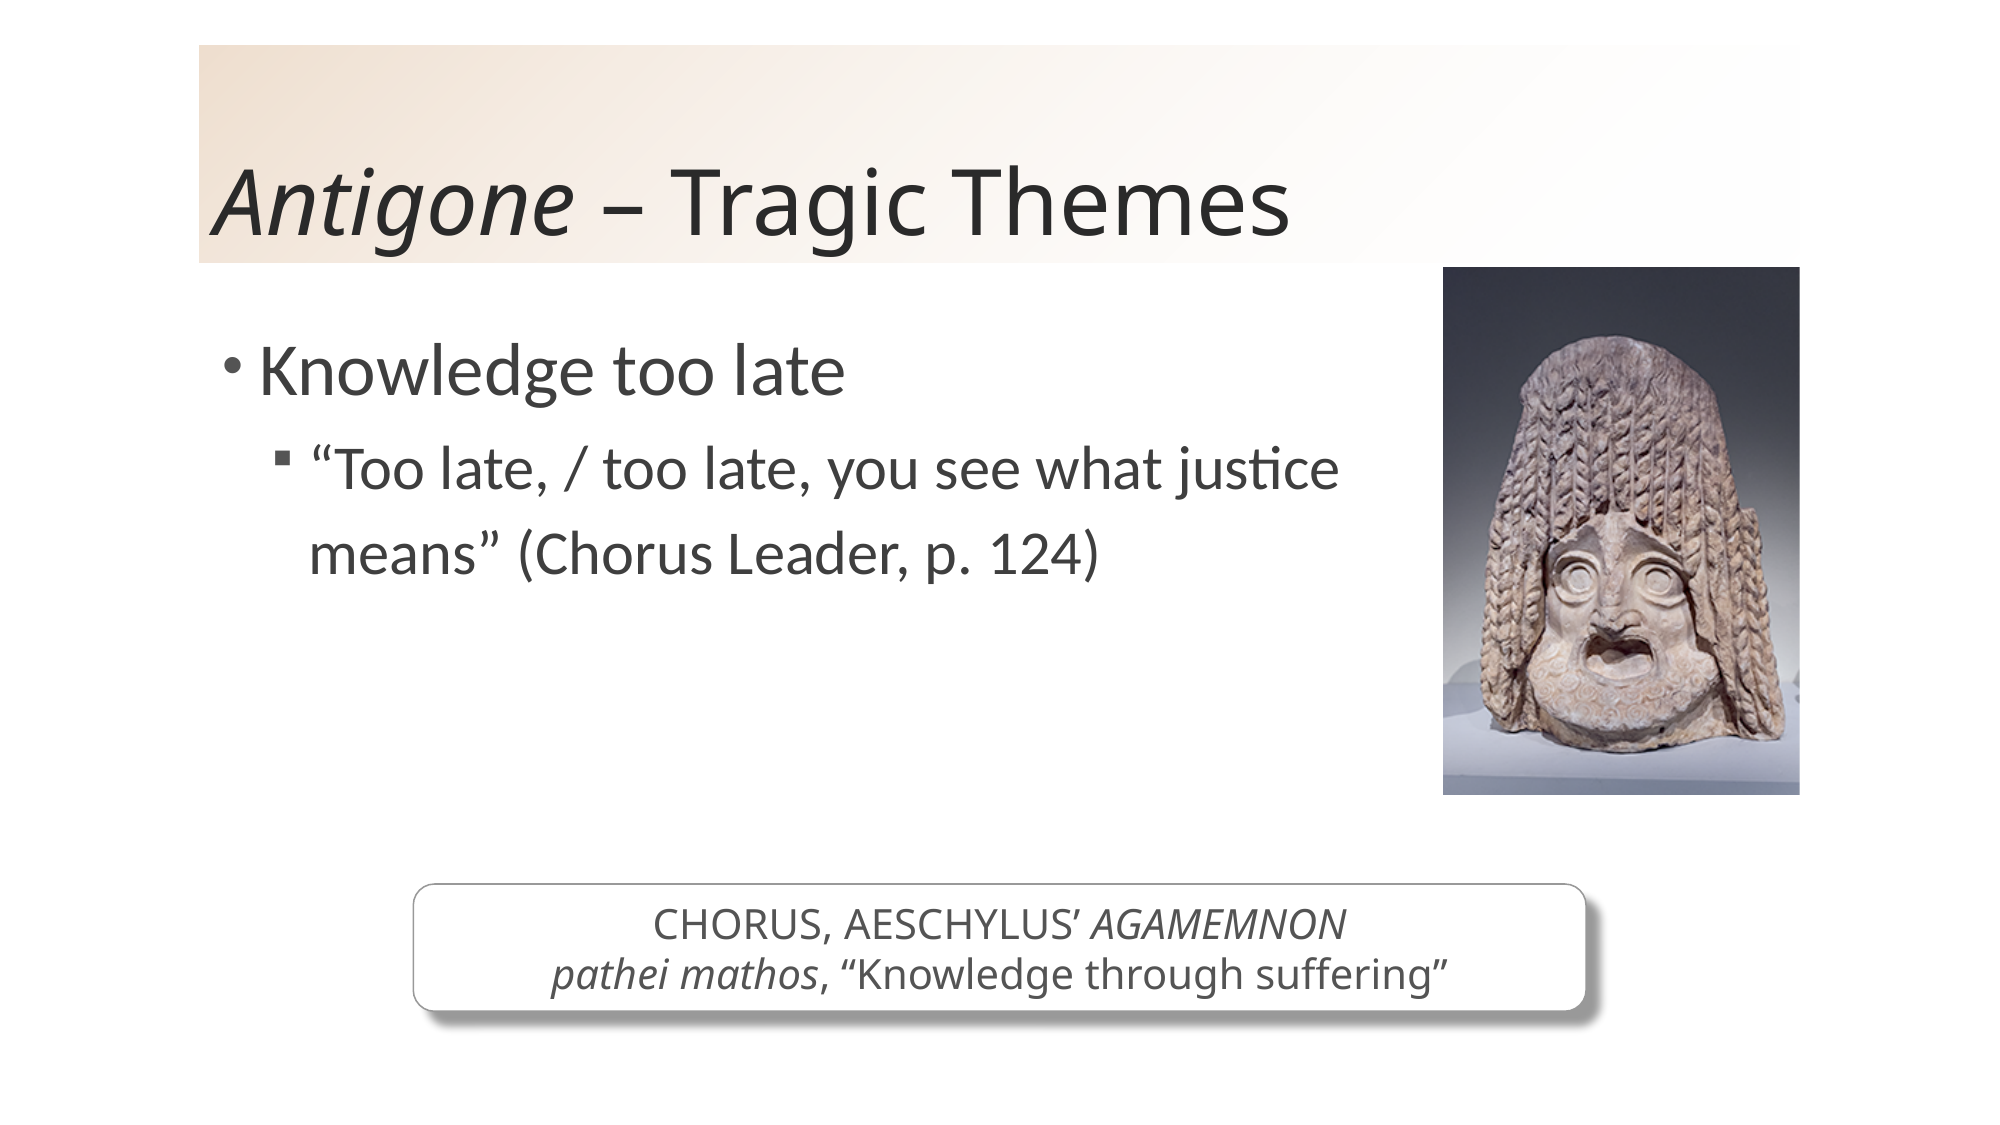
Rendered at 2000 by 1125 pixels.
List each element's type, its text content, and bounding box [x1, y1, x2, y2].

text_box CHORUS, AESCHYLUS’ AGAMEMNON pathei mathos, “Knowledge through suffering” [413, 883, 1587, 1012]
list Knowledge too late “Too late, / too late, you see what justice means” (Chorus Leader, p. 124) [199, 299, 1444, 1013]
picture [1443, 267, 1800, 795]
title Antigone – Tragic Themes [199, 45, 1800, 263]
